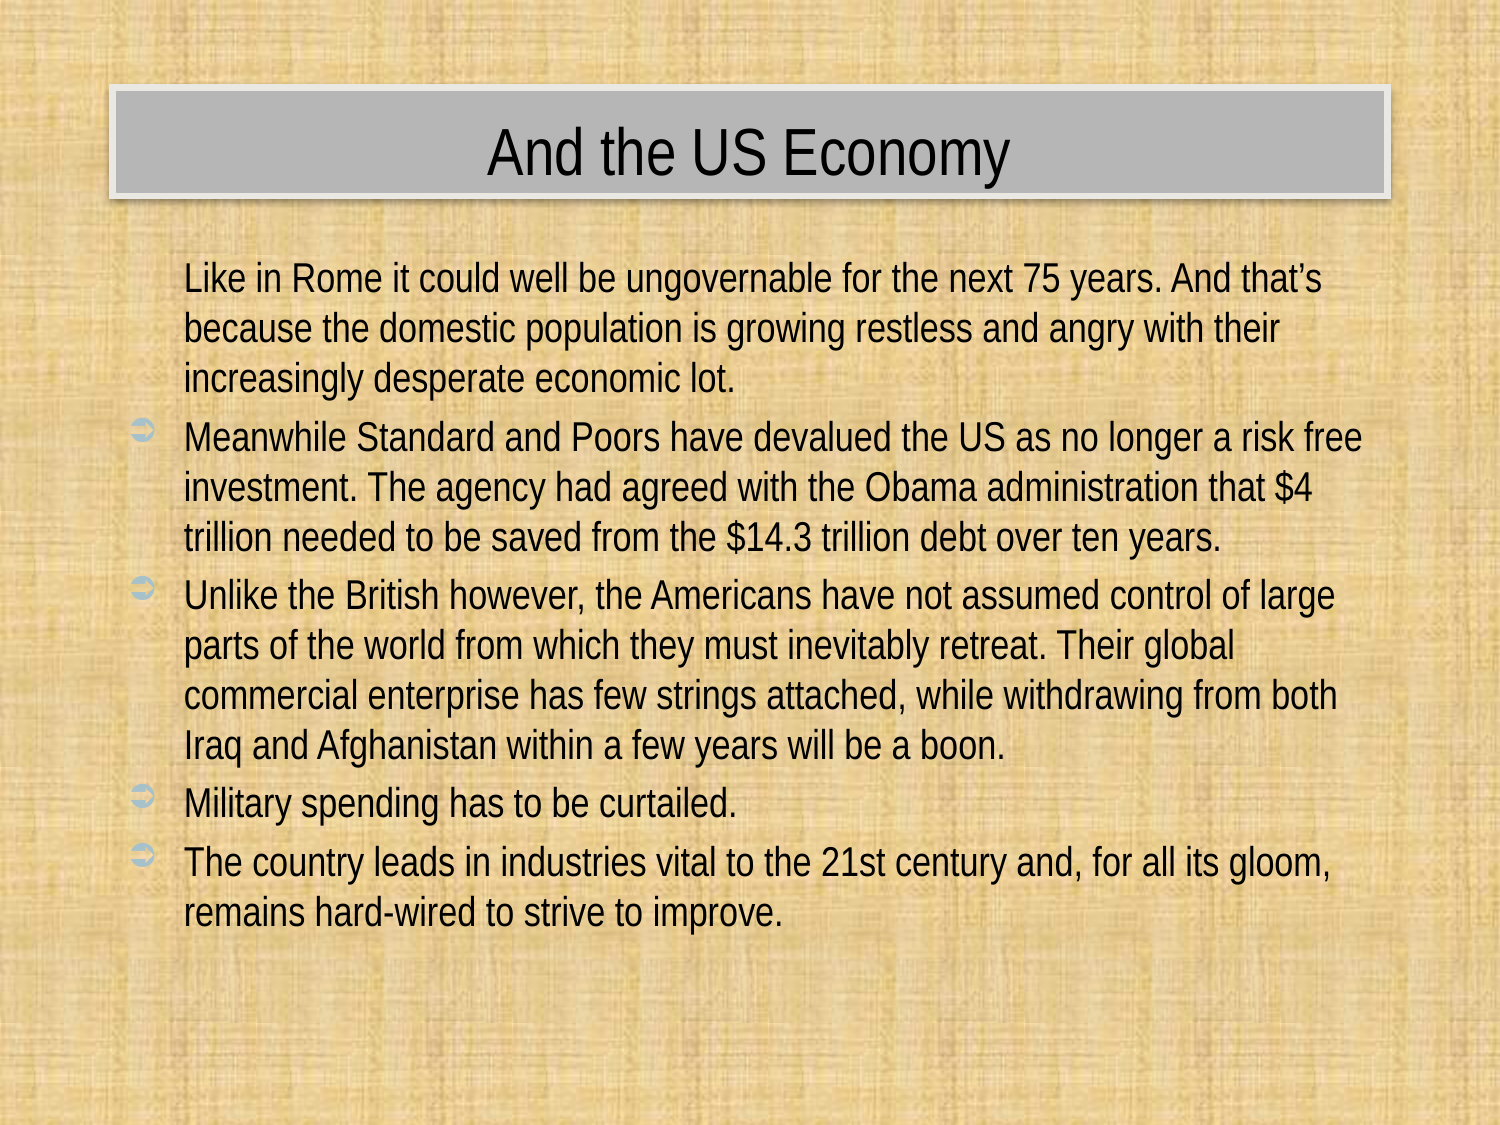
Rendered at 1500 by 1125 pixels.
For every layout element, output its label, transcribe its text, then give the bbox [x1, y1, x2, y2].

picture [0, 0, 1500, 1125]
title And the US Economy [109, 84, 1391, 199]
list Like in Rome it could well be ungovernable for the next 75 years. And that’s because the domestic population is growing restless and angry with their increasingly desperate economic lot. Meanwhile Standard and Poors have devalued the US as no longer a risk free investment. The agency had agreed with the Obama administration that $4 trillion needed to be saved from the $14.3 trillion debt over ten years. Unlike the British however, the Americans have not assumed control of large parts of the world from which they must inevitably retreat. Their global commercial enterprise has few strings attached, while withdrawing from both Iraq and Afghanistan within a few years will be a boon. Military spending has to be curtailed. The country leads in industries vital to the 21st century and, for all its gloom, remains hard-wired to strive to improve. [112, 243, 1388, 1001]
